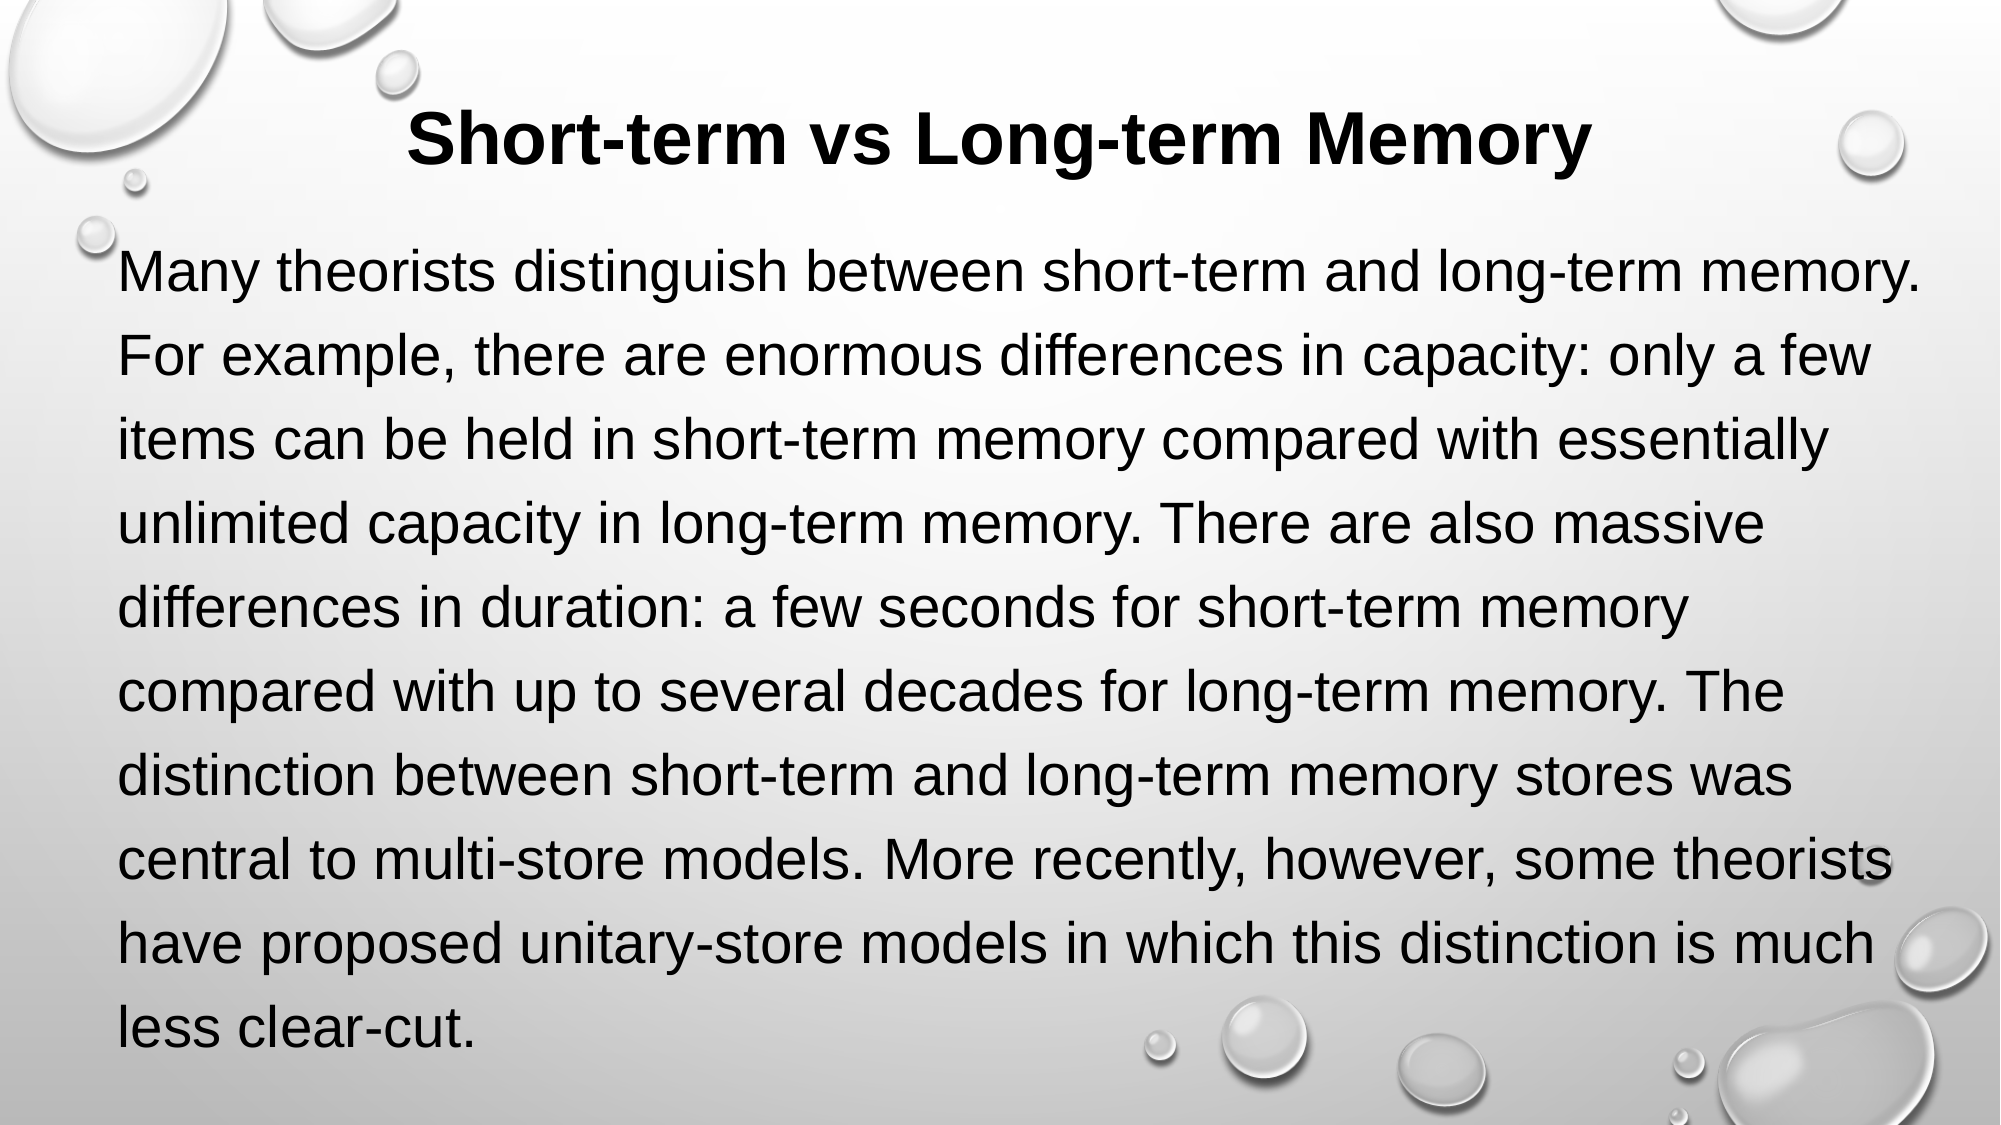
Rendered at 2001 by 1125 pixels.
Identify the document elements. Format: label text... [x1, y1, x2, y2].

title Short-term vs Long-term Memory [149, 68, 1851, 211]
picture [0, 0, 2000, 1125]
list Many theorists distinguish between short-term and long-term memory. For example, there are enormous differences in capacity: only a few items can be held in short-term memory compared with essentially unlimited capacity in long-term memory. There are also massive differences in duration: a few seconds for short-term memory compared with up to several decades for long-term memory. The distinction between short-term and long-term memory stores was central to multi-store models. More recently, however, some theorists have proposed unitary-store models in which this distinction is much less clear-cut. [102, 211, 1950, 1057]
